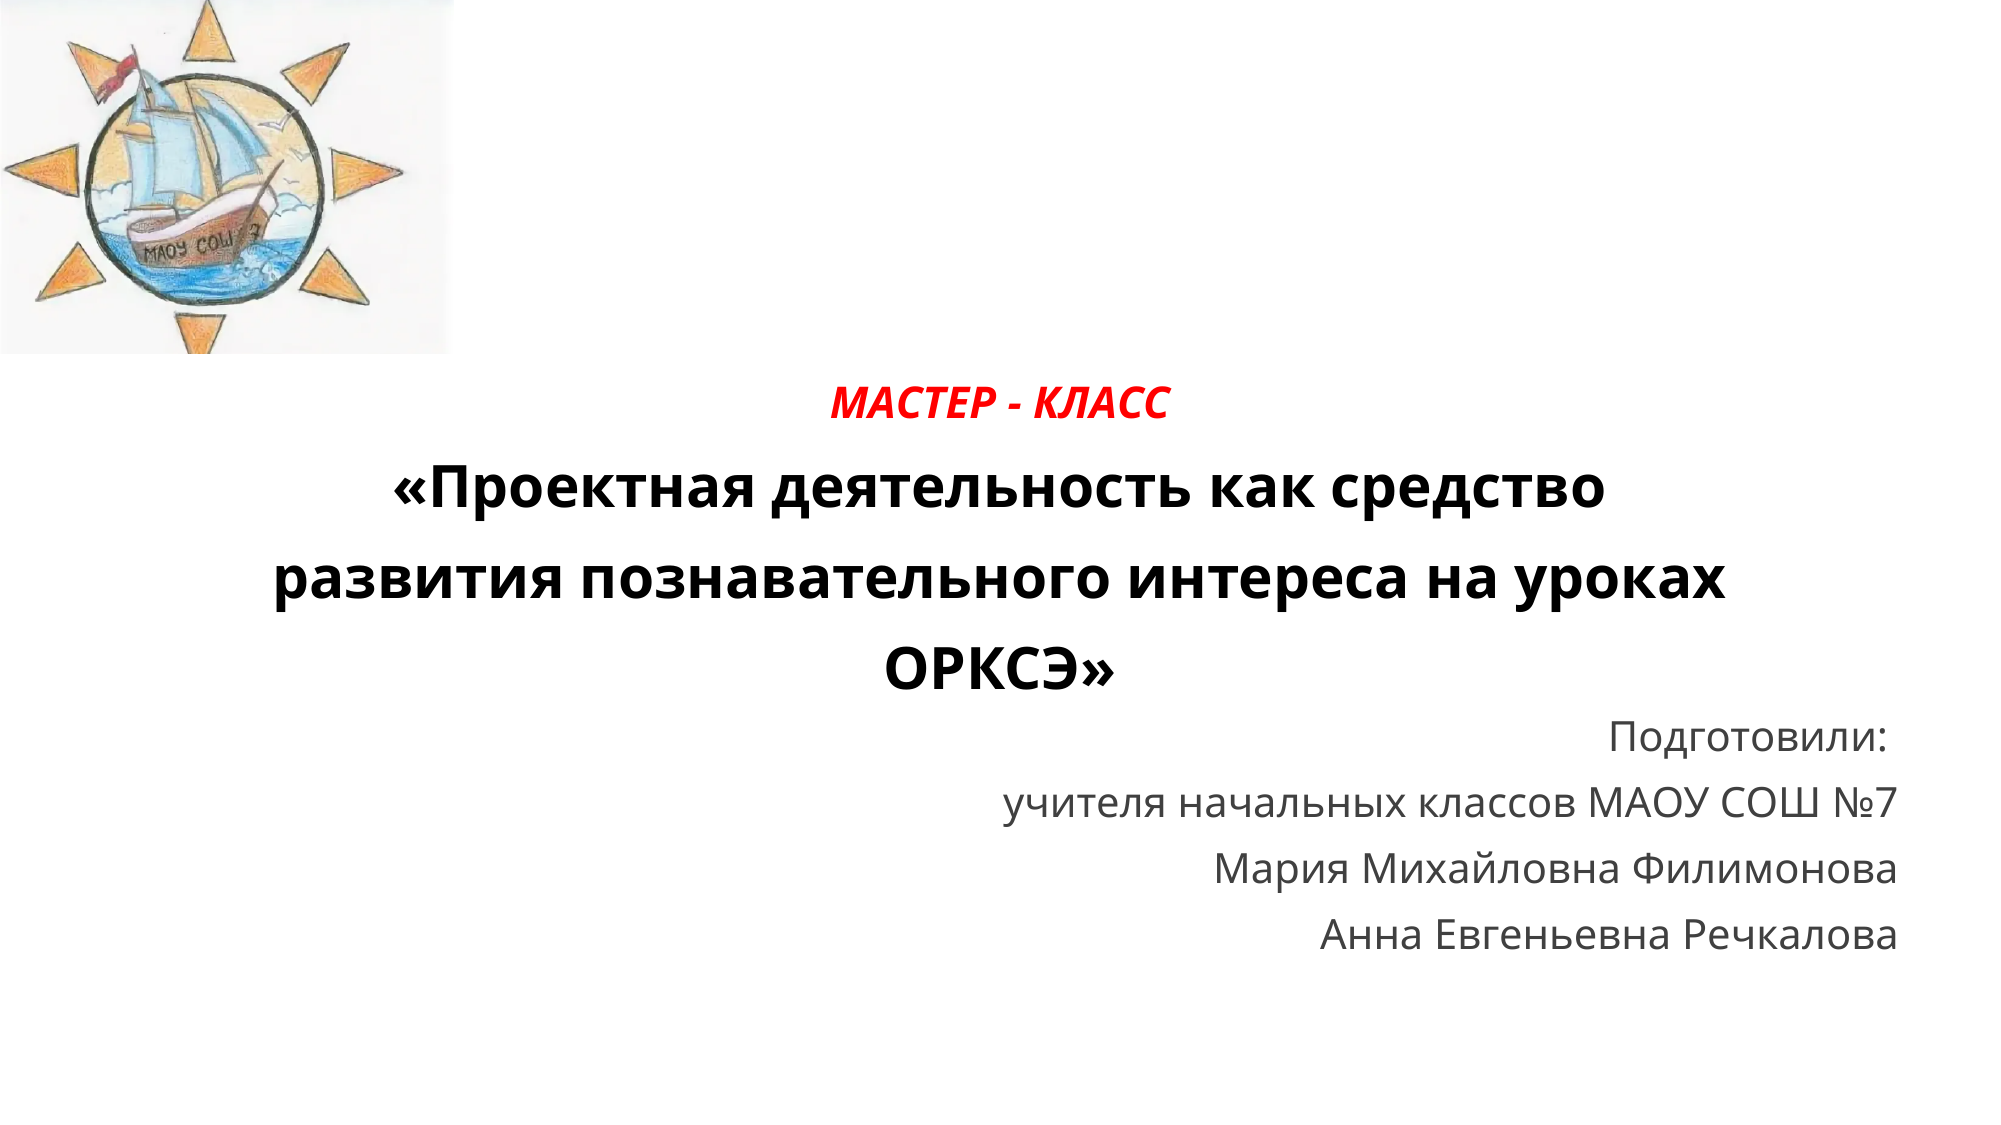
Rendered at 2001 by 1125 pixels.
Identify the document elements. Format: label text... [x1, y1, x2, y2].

title МАСТЕР - КЛАСС «Проектная деятельность как средство развития познавательного интереса на уроках ОРКСЭ» [249, 282, 1750, 709]
subtitle Подготовили: учителя начальных классов МАОУ СОШ №7 Мария Михайловна Филимонова Анна Евгеньевна Речкалова [985, 708, 1914, 1017]
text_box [0, 0, 454, 354]
